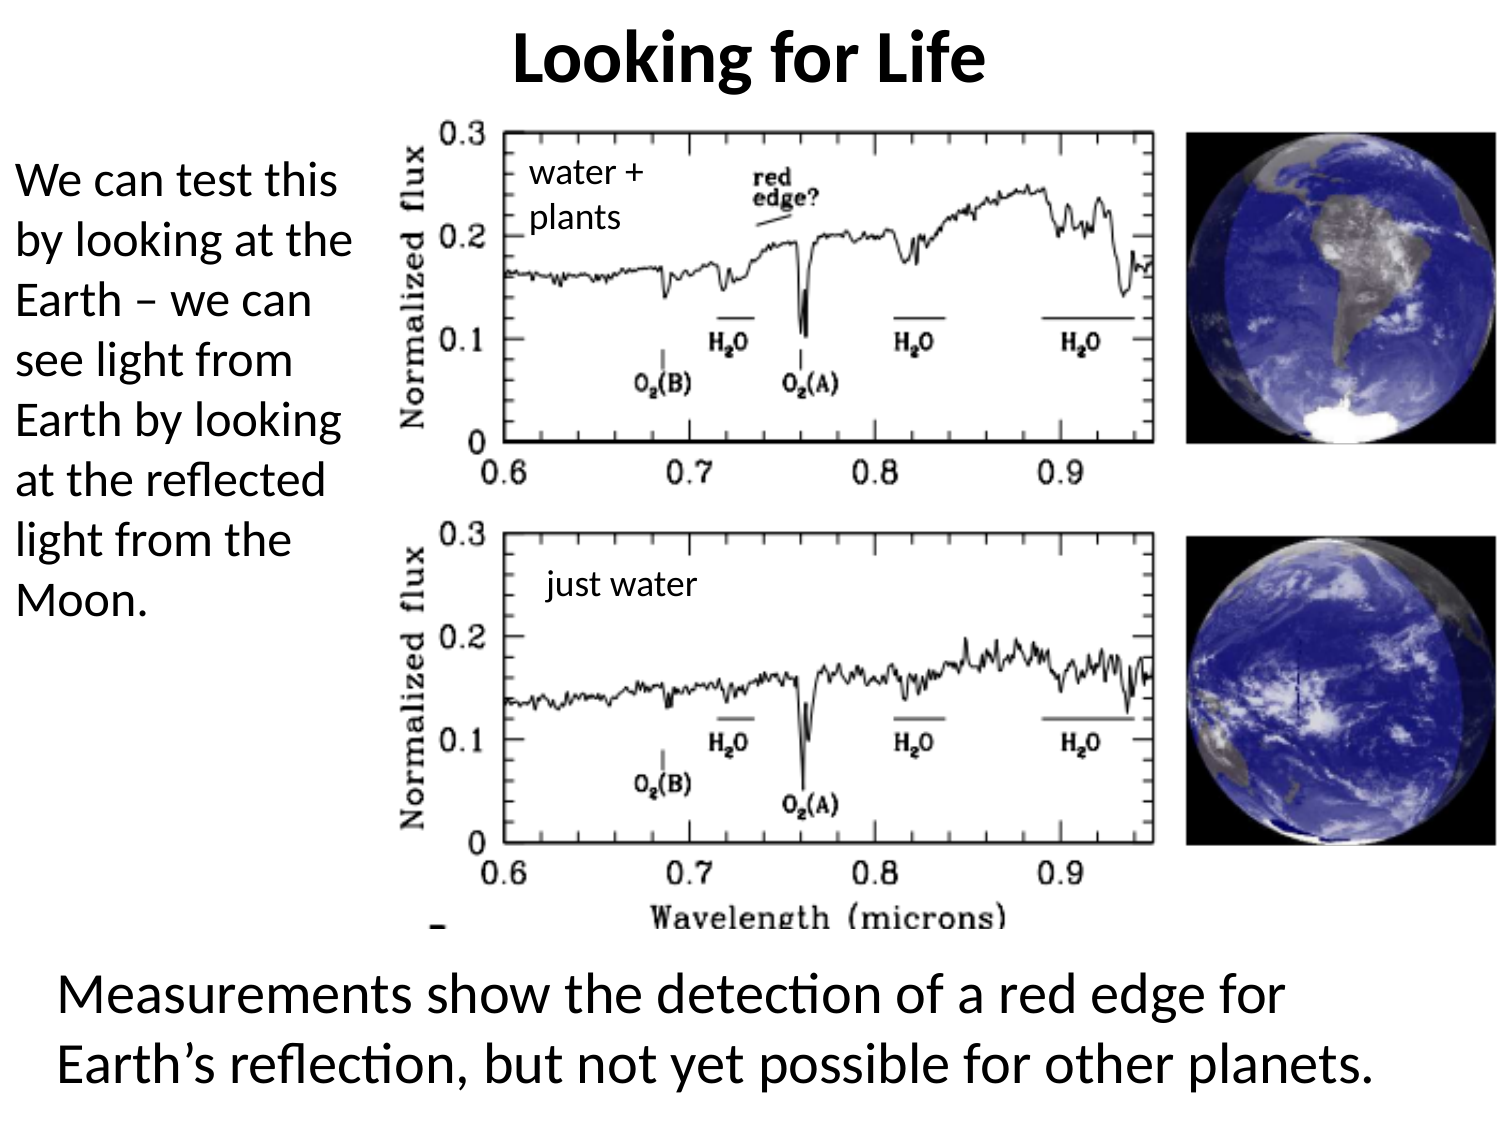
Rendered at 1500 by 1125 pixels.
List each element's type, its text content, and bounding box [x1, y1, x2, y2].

text_box Measurements show the detection of a red edge for Earth’s reflection, but not yet possible for other planets. [41, 948, 1464, 1103]
text_box Looking for Life [0, 0, 1500, 105]
picture [390, 105, 1500, 930]
text_box We can test this by looking at the Earth – we can see light from Earth by looking at the reflected light from the Moon. [0, 139, 385, 634]
